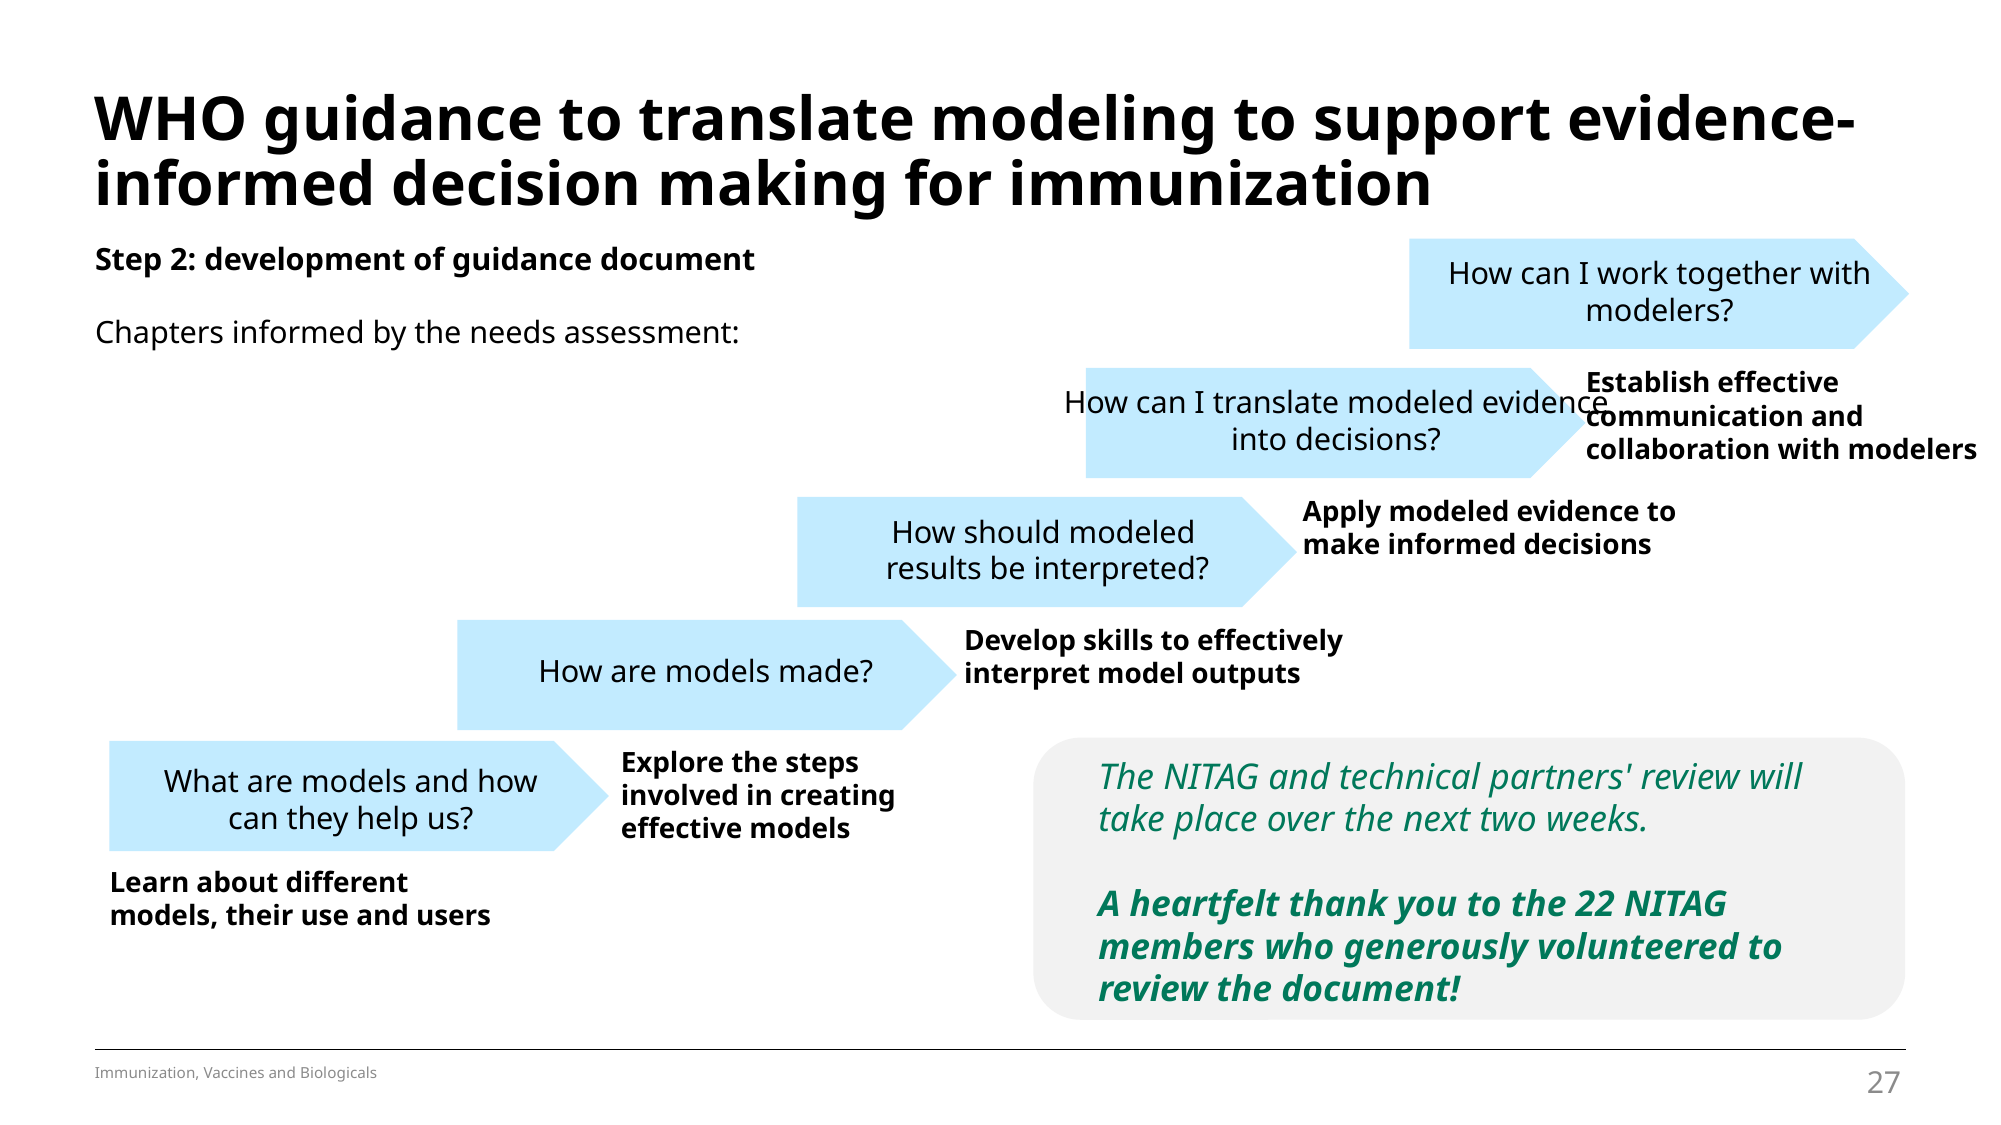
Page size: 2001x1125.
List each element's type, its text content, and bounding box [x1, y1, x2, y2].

text_box Establish effective communication and collaboration with modelers [1570, 357, 2000, 473]
text_box The NITAG and technical partners' review will take place over the next two weeks. A heartfelt thank you to the 22 NITAG members who generously volunteered to review the document! [1083, 746, 1856, 1017]
text_box [1084, 366, 1541, 376]
text_box Learn about different models, their use and users [94, 857, 537, 939]
text_box [108, 843, 564, 853]
text_box [456, 618, 928, 644]
text_box How are models made? [181, 644, 949, 696]
slide_number 27 [1754, 1063, 1902, 1082]
text_box [1408, 335, 1870, 350]
text_box [796, 495, 1257, 609]
text_box [1084, 464, 1546, 480]
text_box [1032, 736, 1907, 1021]
title WHO guidance to translate modeling to support evidence-informed decision making for immunization [94, 88, 1893, 221]
text_box Step 2: development of guidance document Chapters informed by the needs assessment: [80, 232, 963, 357]
text_box How can I translate modeled evidence into decisions? [1039, 376, 1570, 464]
text_box [456, 696, 938, 732]
text_box How should modeled results be interpreted? [831, 505, 1264, 594]
text_box [1264, 517, 1287, 587]
text_box Develop skills to effectively interpret model outputs [949, 615, 1401, 697]
text_box [108, 739, 569, 754]
text_box How can I work together with modelers? [1362, 246, 1957, 335]
text_box What are models and how can they help us? [0, 754, 606, 843]
text_box [1408, 237, 1863, 246]
text_box Explore the steps involved in creating effective models [606, 736, 982, 852]
footer Immunization, Vaccines and Biologicals [94, 1063, 1338, 1082]
text_box Apply modeled evidence to make informed decisions [1287, 486, 1709, 568]
